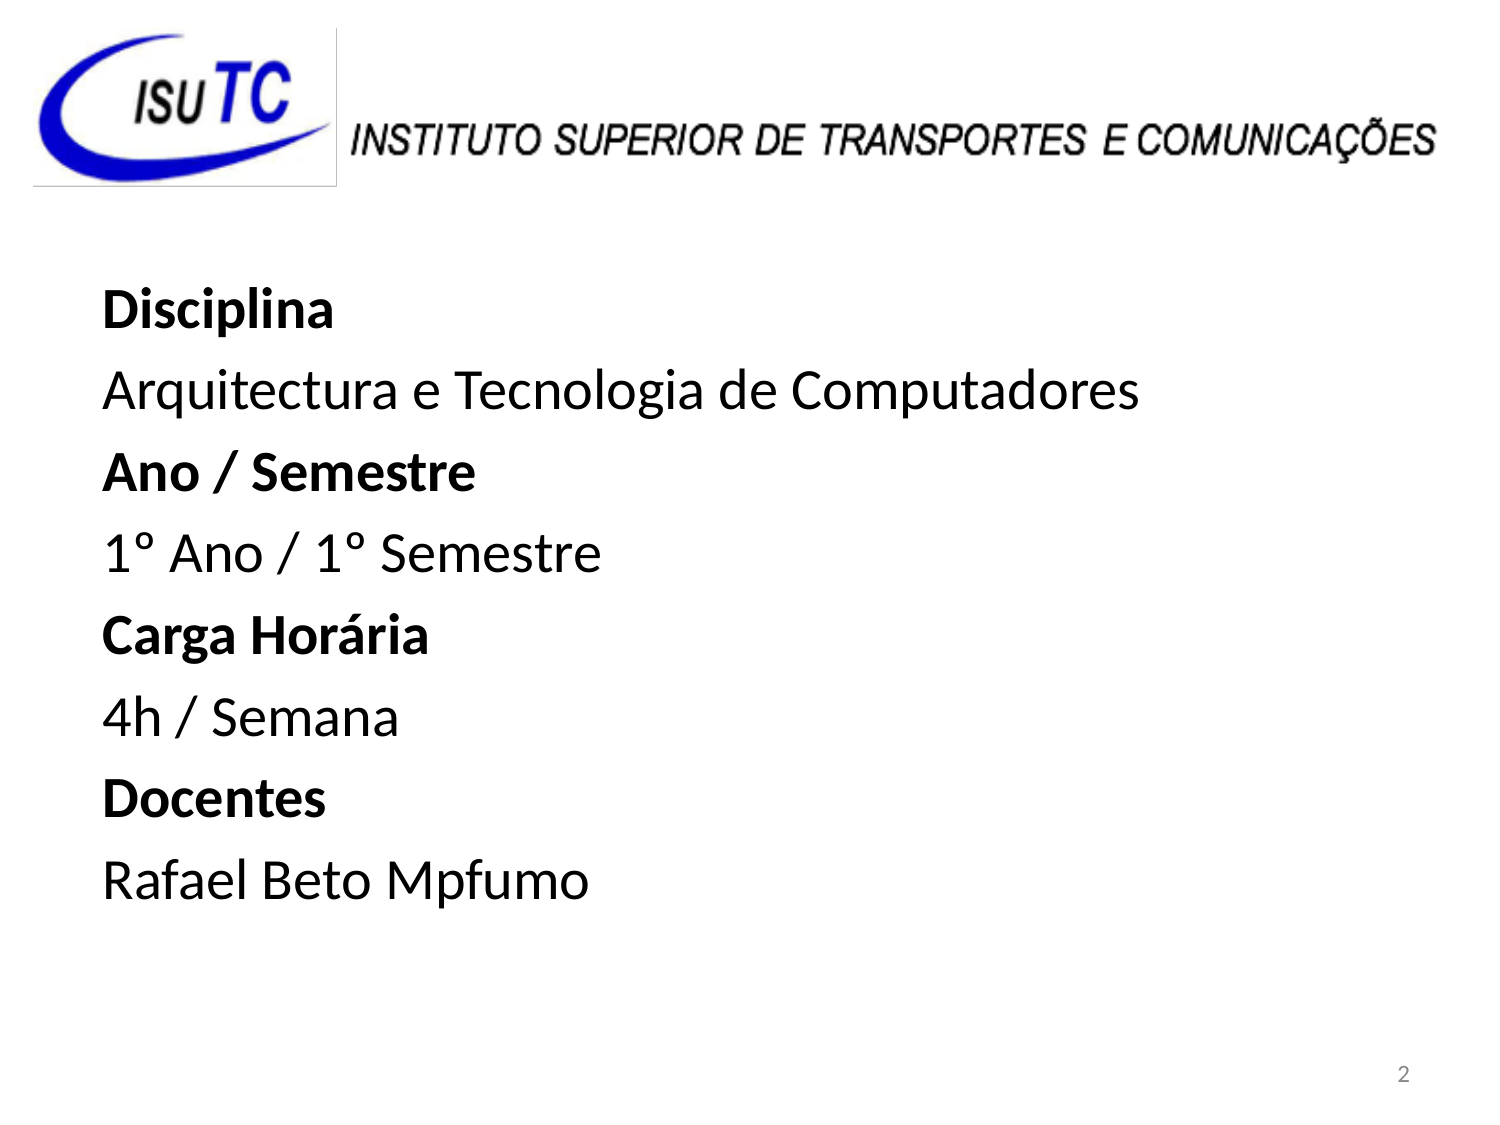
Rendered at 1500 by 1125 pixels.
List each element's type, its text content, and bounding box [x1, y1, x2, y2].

slide_number ‹#› [1074, 1042, 1425, 1103]
picture [32, 27, 1463, 189]
list Disciplina Arquitectura e Tecnologia de Computadores Ano / Semestre 1º Ano / 1º Semestre Carga Horária 4h / Semana Docentes Rafael Beto Mpfumo [87, 262, 1463, 1005]
